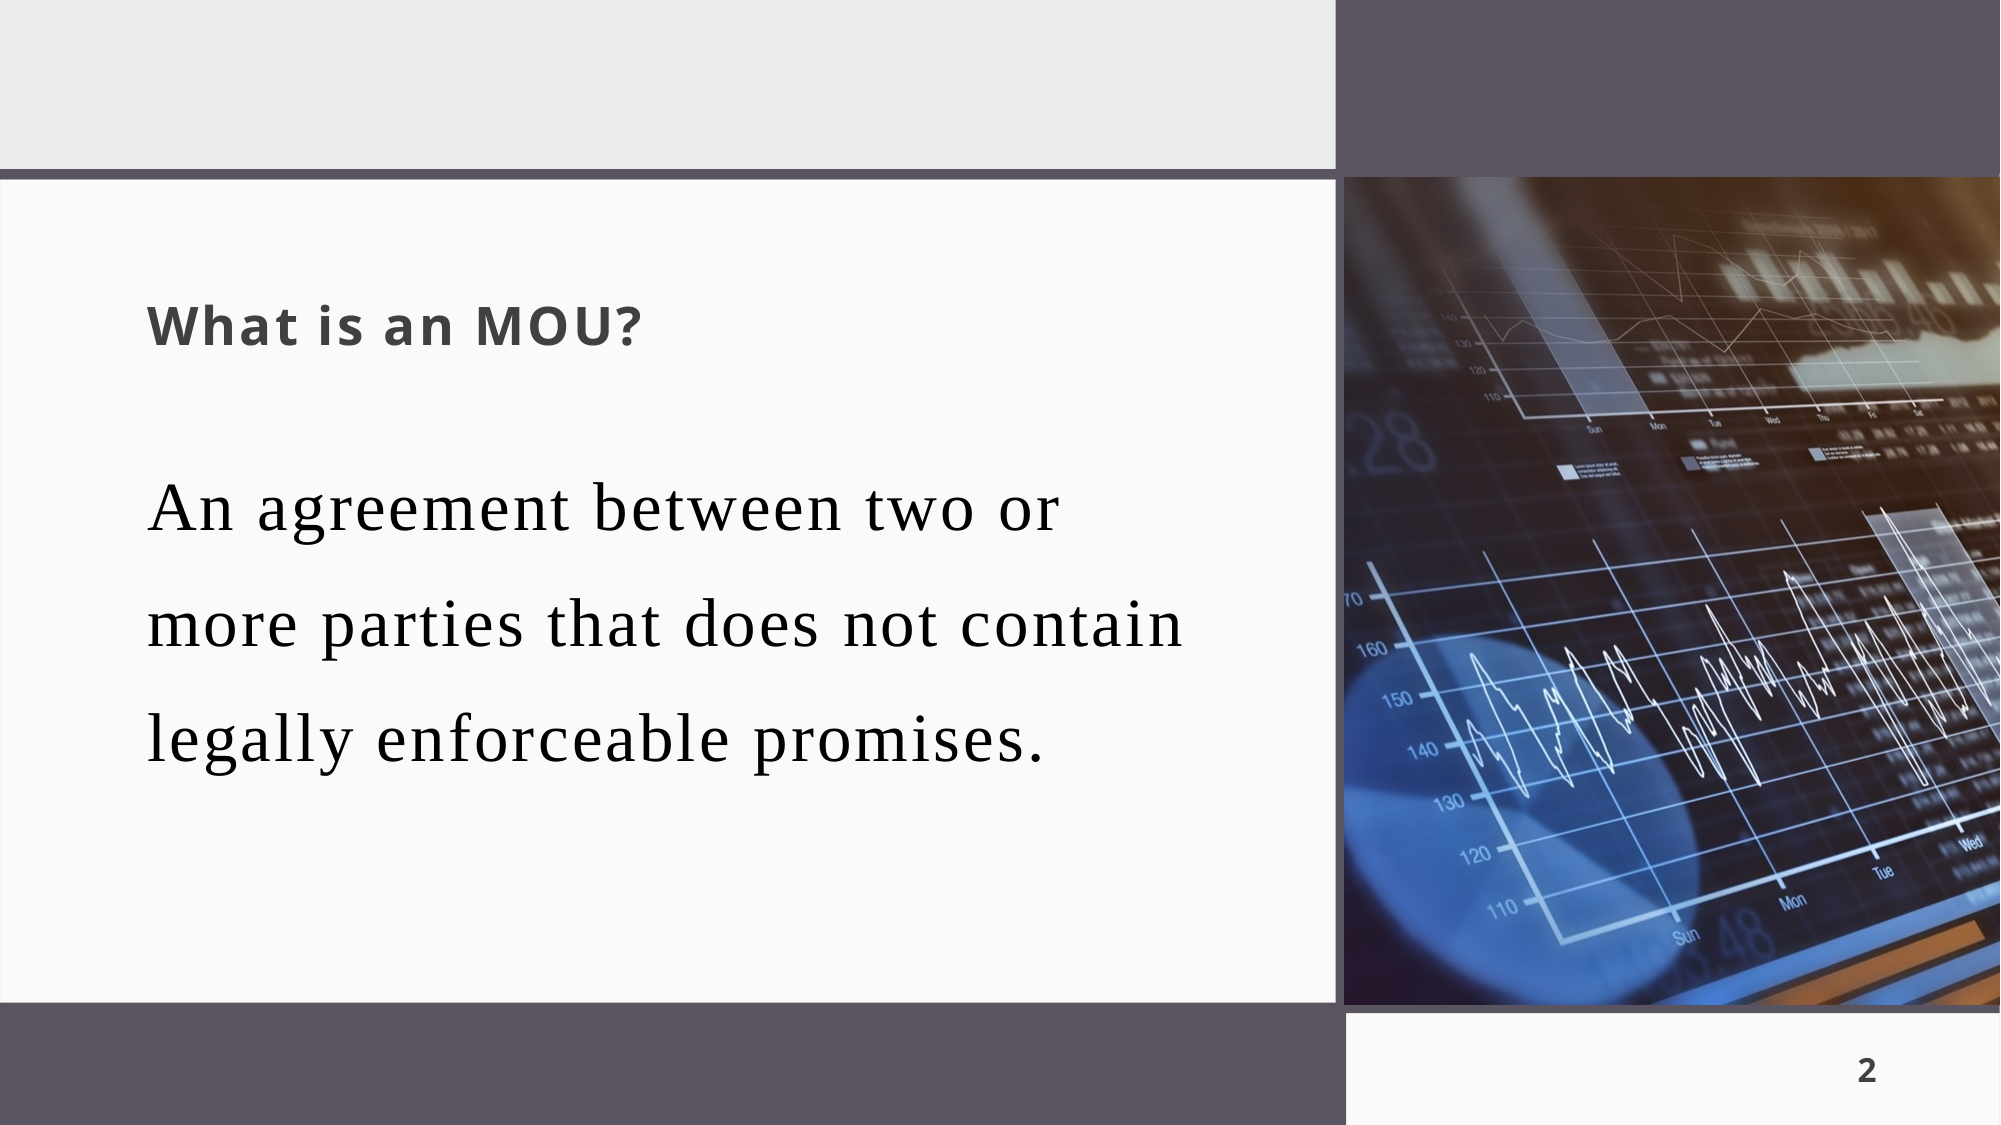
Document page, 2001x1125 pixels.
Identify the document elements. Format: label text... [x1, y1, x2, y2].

slide_number 2 [1733, 1035, 1895, 1110]
title What is an MOU? [129, 242, 1216, 372]
picture [1343, 177, 2000, 1005]
list An agreement between two or more parties that does not contain legally enforceable promises. [129, 410, 1216, 908]
